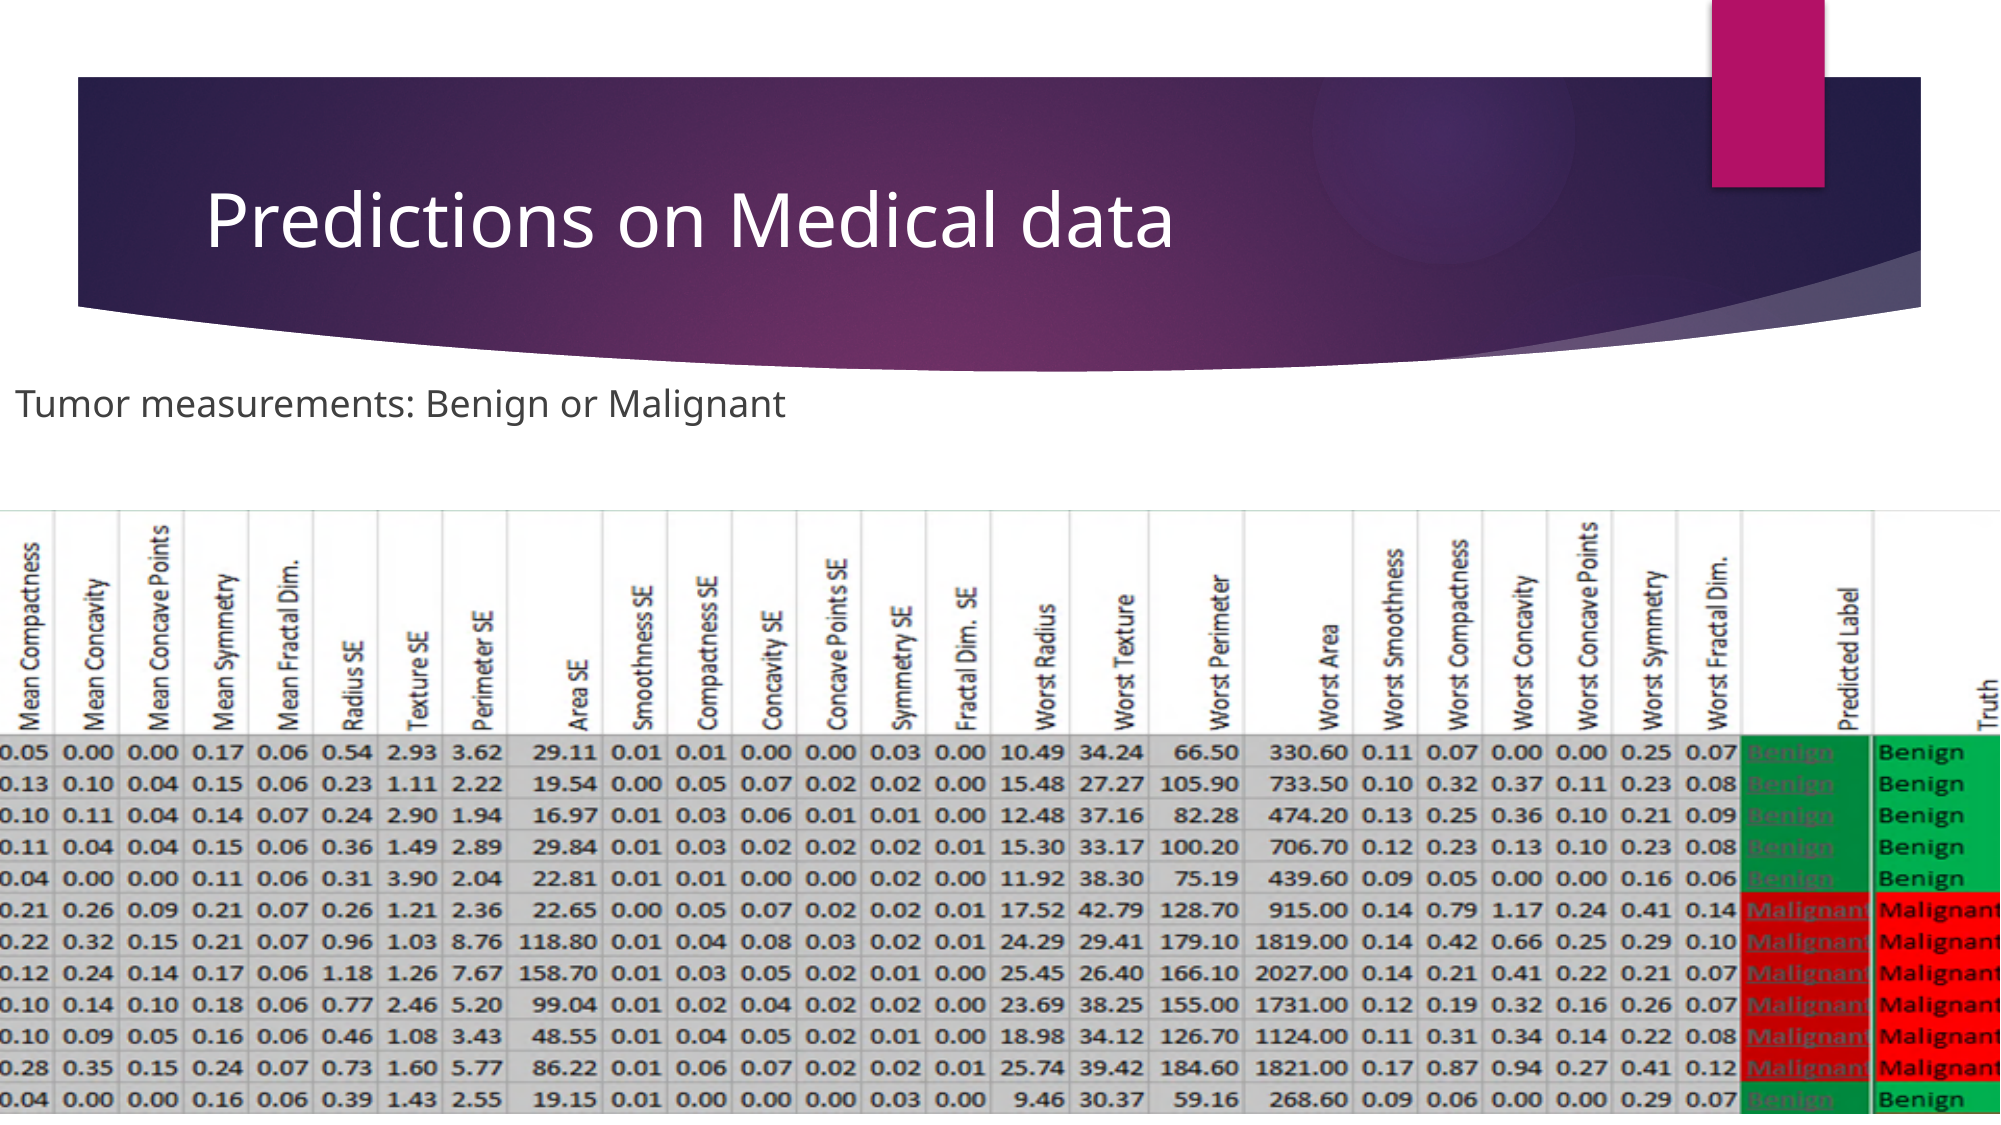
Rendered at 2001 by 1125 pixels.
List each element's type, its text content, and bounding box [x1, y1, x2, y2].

title Predictions on Medical data [189, 159, 1627, 276]
list Tumor measurements: Benign or Malignant [0, 372, 2000, 510]
picture [0, 510, 2000, 1114]
